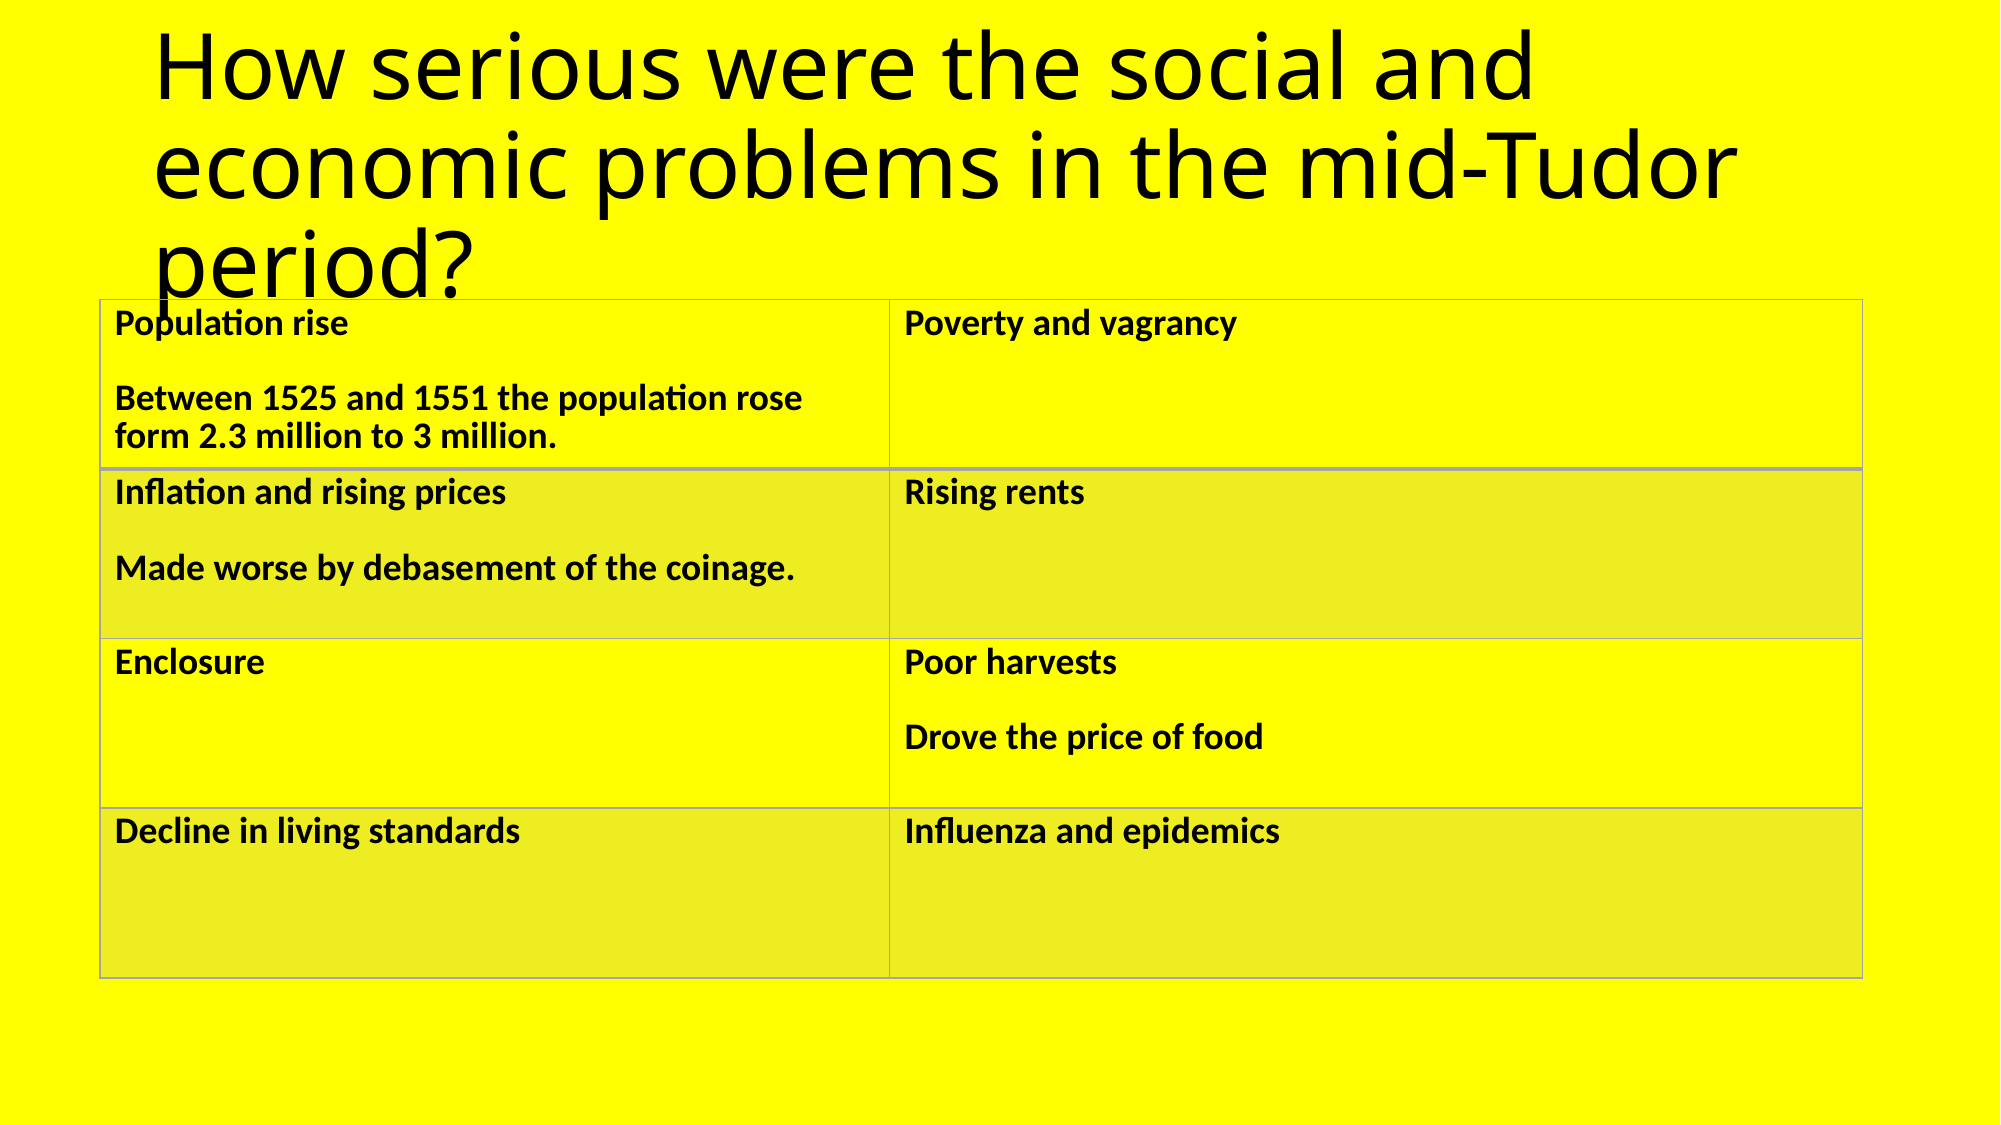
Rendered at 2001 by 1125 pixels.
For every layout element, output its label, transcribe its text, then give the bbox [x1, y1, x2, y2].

table_cell Influenza and epidemics [890, 809, 1862, 977]
table_cell Decline in living standards [101, 809, 889, 977]
table_cell Inflation and rising prices Made worse by debasement of the coinage. [101, 471, 889, 638]
table_cell Enclosure [101, 639, 889, 807]
table_header Population rise Between 1525 and 1551 the population rose form 2.3 million to 3 million. [101, 300, 889, 467]
table_header Poverty and vagrancy [890, 300, 1862, 467]
title How serious were the social and economic problems in the mid-Tudor period? [137, 59, 1863, 278]
table_cell Poor harvests Drove the price of food [890, 639, 1862, 807]
table_cell Rising rents [890, 471, 1862, 638]
